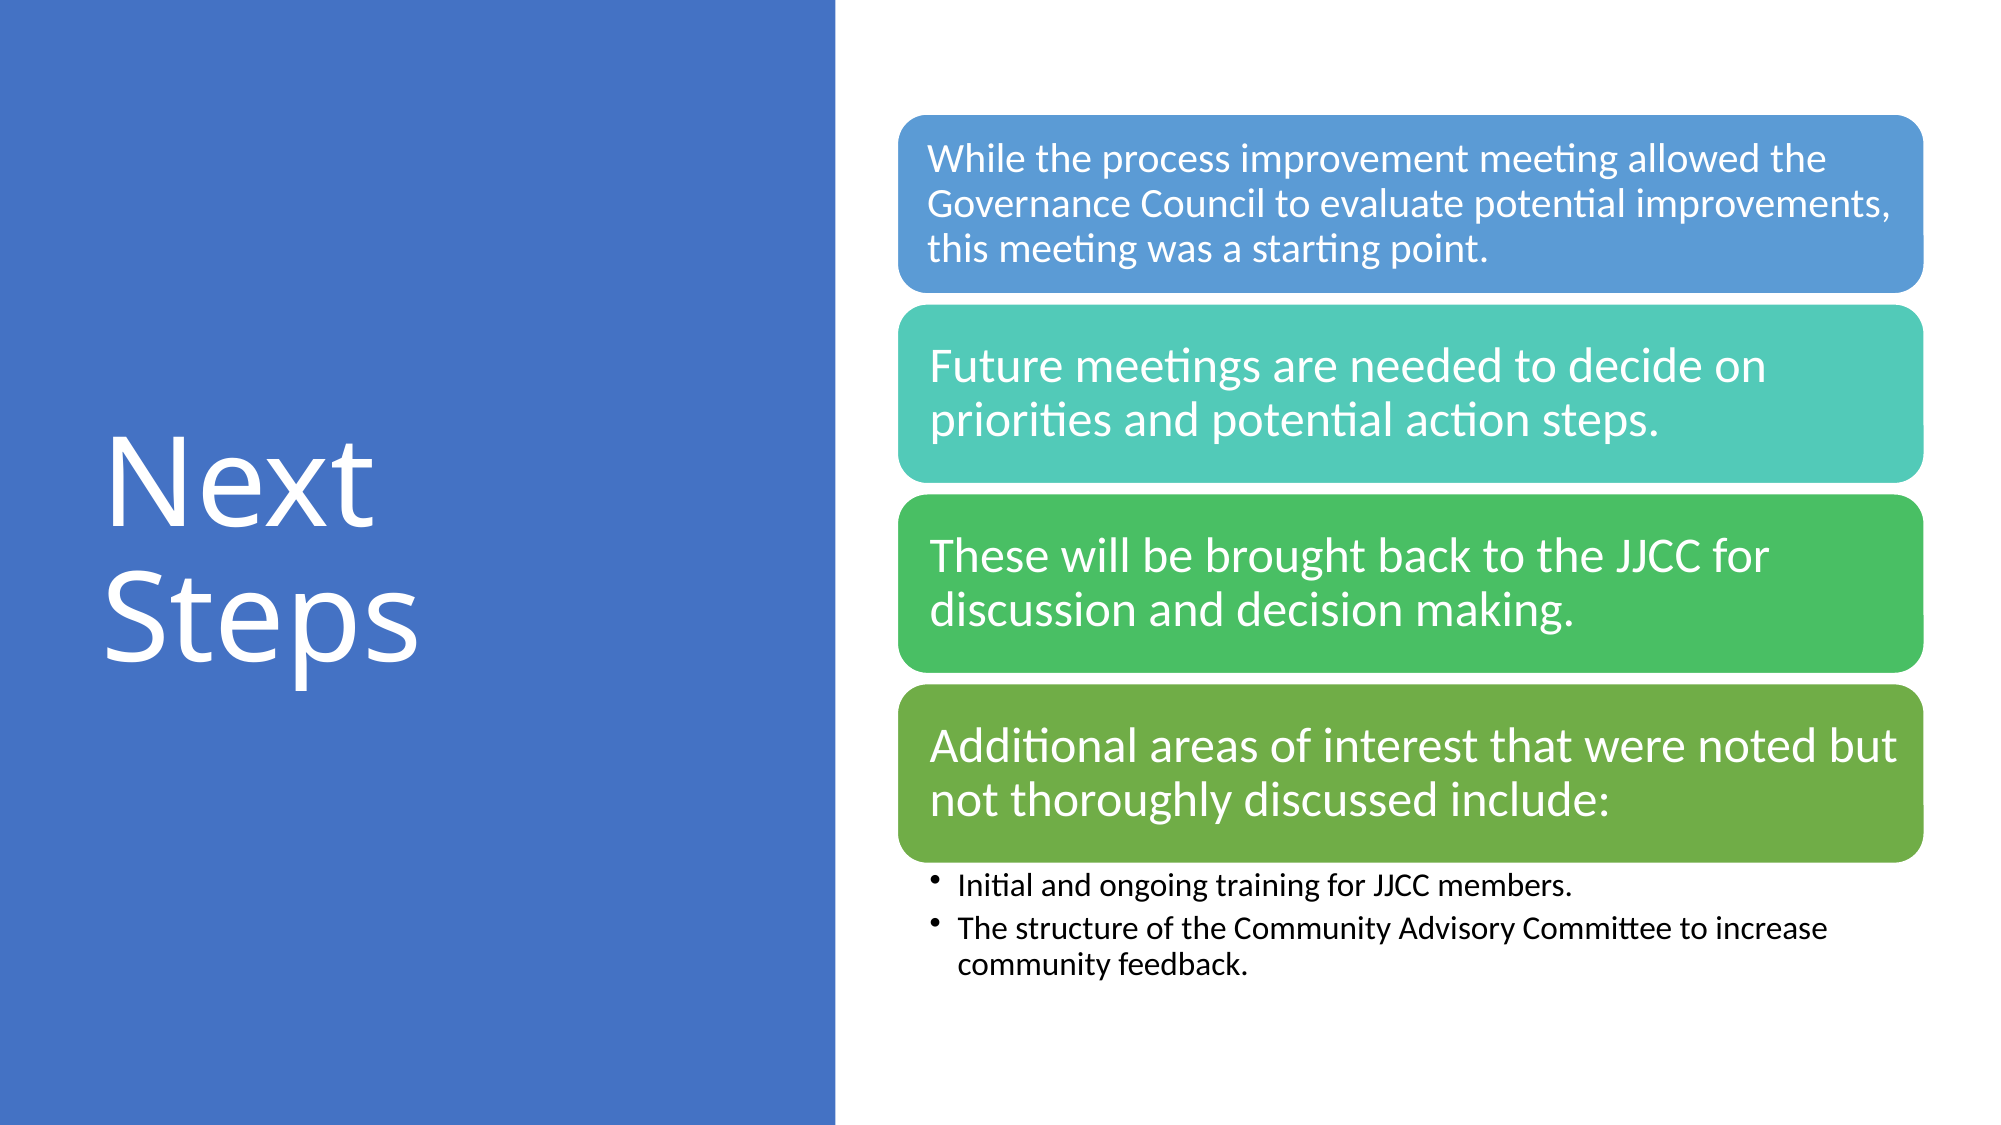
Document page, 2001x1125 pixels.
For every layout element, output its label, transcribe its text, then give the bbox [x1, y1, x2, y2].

text_box [0, 0, 836, 1125]
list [897, 101, 1925, 1005]
title Next Steps [86, 101, 711, 1005]
